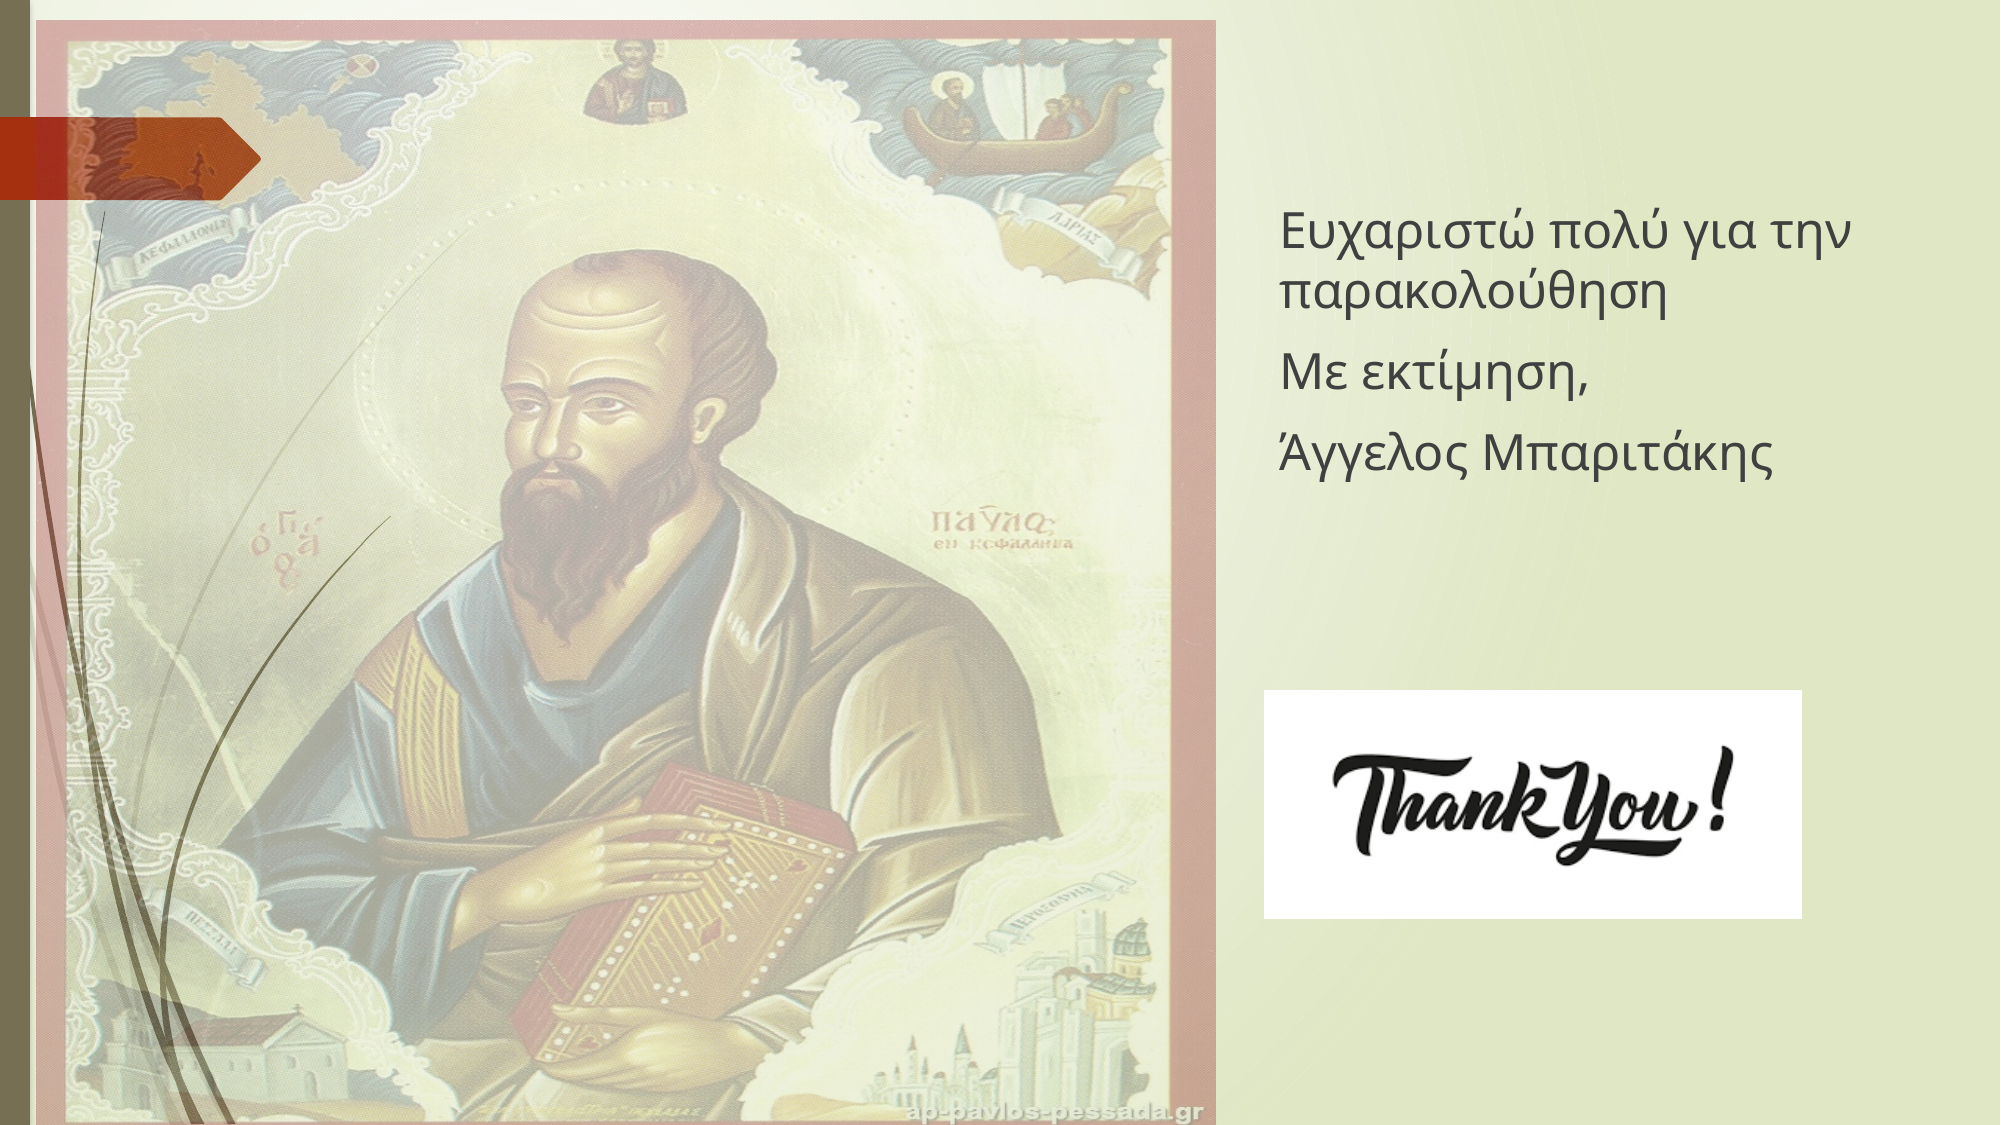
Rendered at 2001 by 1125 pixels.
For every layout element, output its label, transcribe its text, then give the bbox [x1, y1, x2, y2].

picture [36, 19, 1216, 1125]
picture [1263, 690, 1802, 919]
list Ευχαριστώ πολύ για την παρακολούθηση Με εκτίμηση, Άγγελος Μπαριτάκης [1264, 191, 2000, 542]
